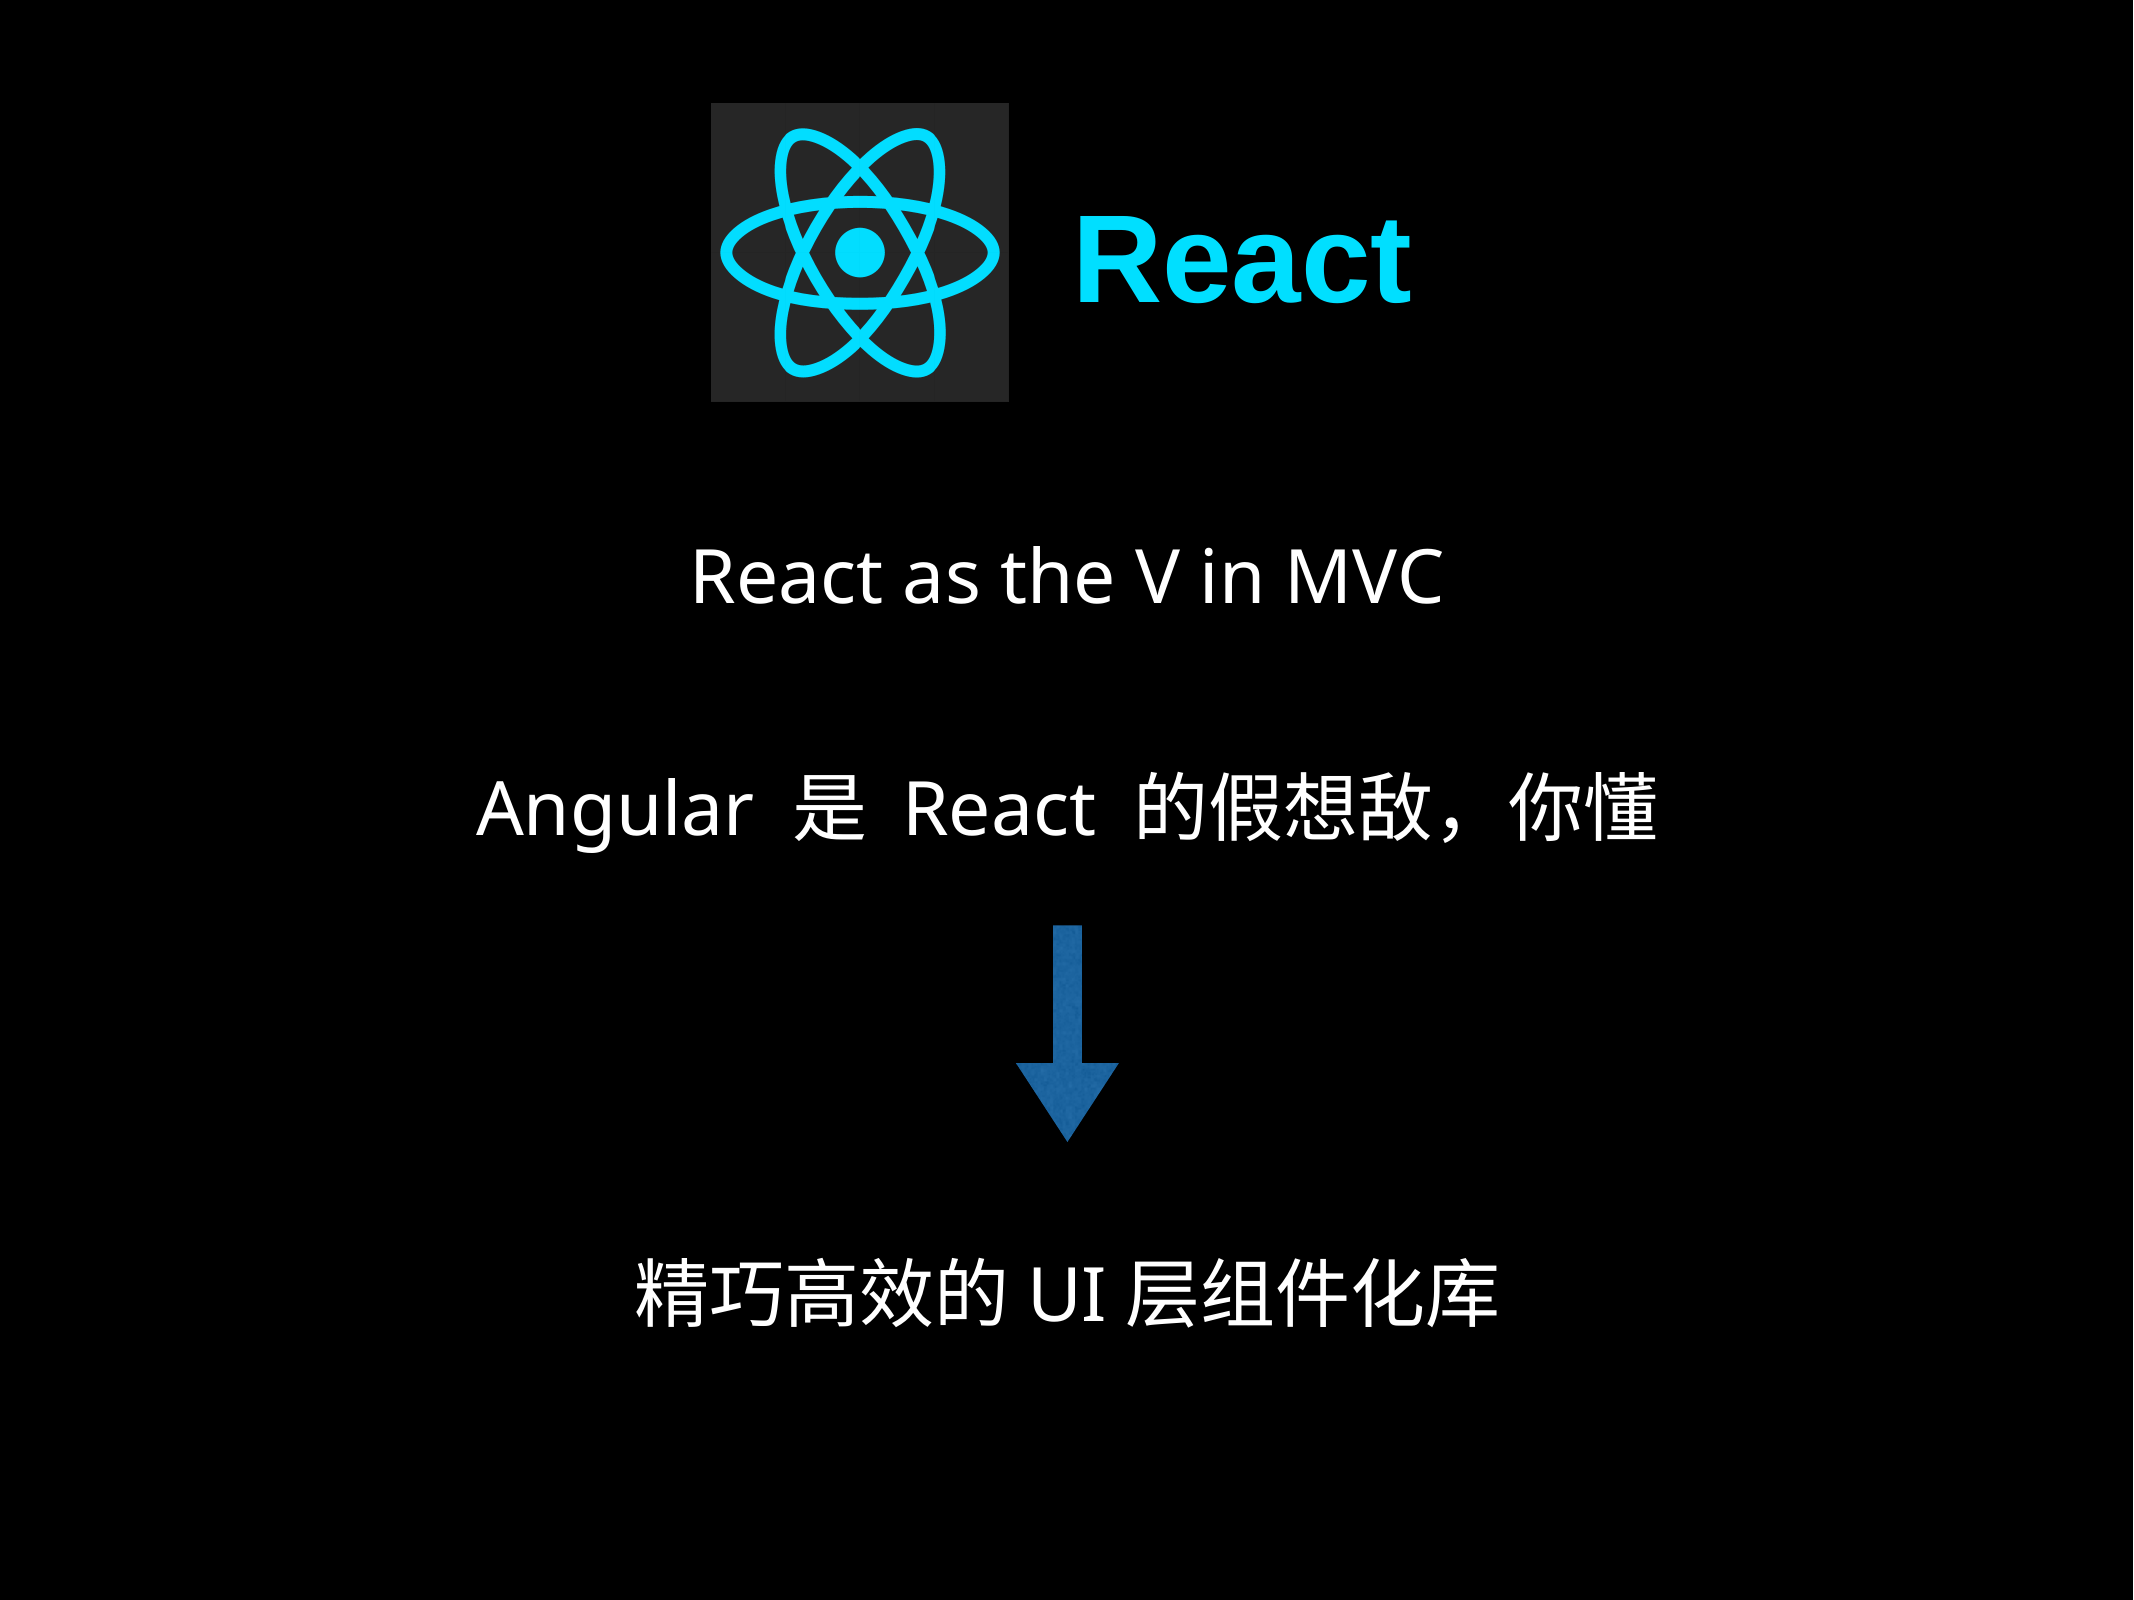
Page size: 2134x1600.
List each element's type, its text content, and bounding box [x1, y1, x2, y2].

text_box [710, 103, 1423, 402]
text_box Angular 是 React 的假想敌，你懂 [467, 751, 1667, 859]
text_box React as the V in MVC [681, 519, 1454, 627]
text_box [1015, 925, 1119, 1143]
text_box 精巧高效的UI层组件化库 [626, 1238, 1509, 1345]
